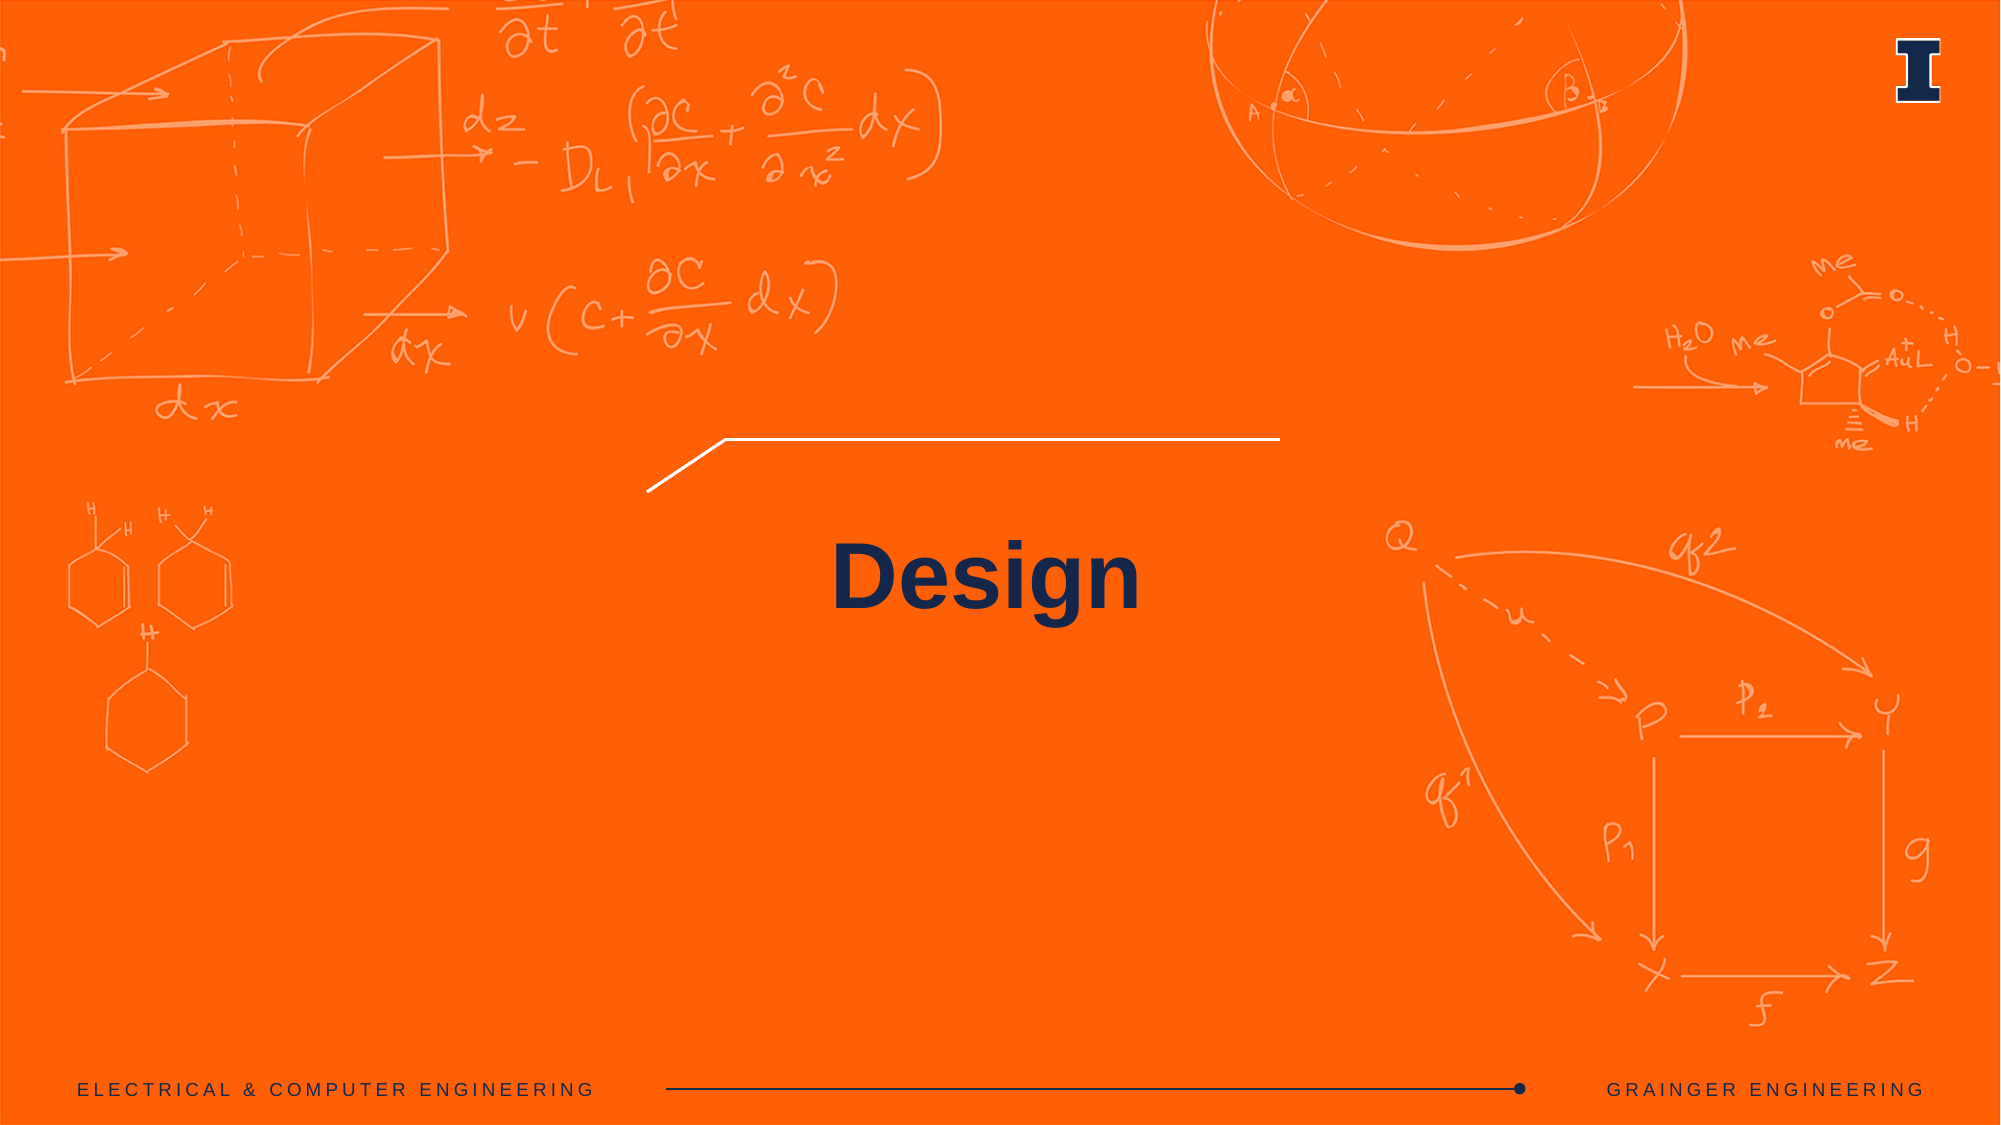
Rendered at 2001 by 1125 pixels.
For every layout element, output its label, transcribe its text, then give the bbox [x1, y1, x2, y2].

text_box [665, 1082, 1526, 1095]
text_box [646, 438, 1281, 493]
text_box Design [212, 507, 1788, 680]
text_box GRAINGER ENGINEERING [1531, 1070, 1938, 1108]
text_box ELECTRICAL & COMPUTER ENGINEERING [61, 1070, 1373, 1108]
picture [0, 0, 2001, 1125]
